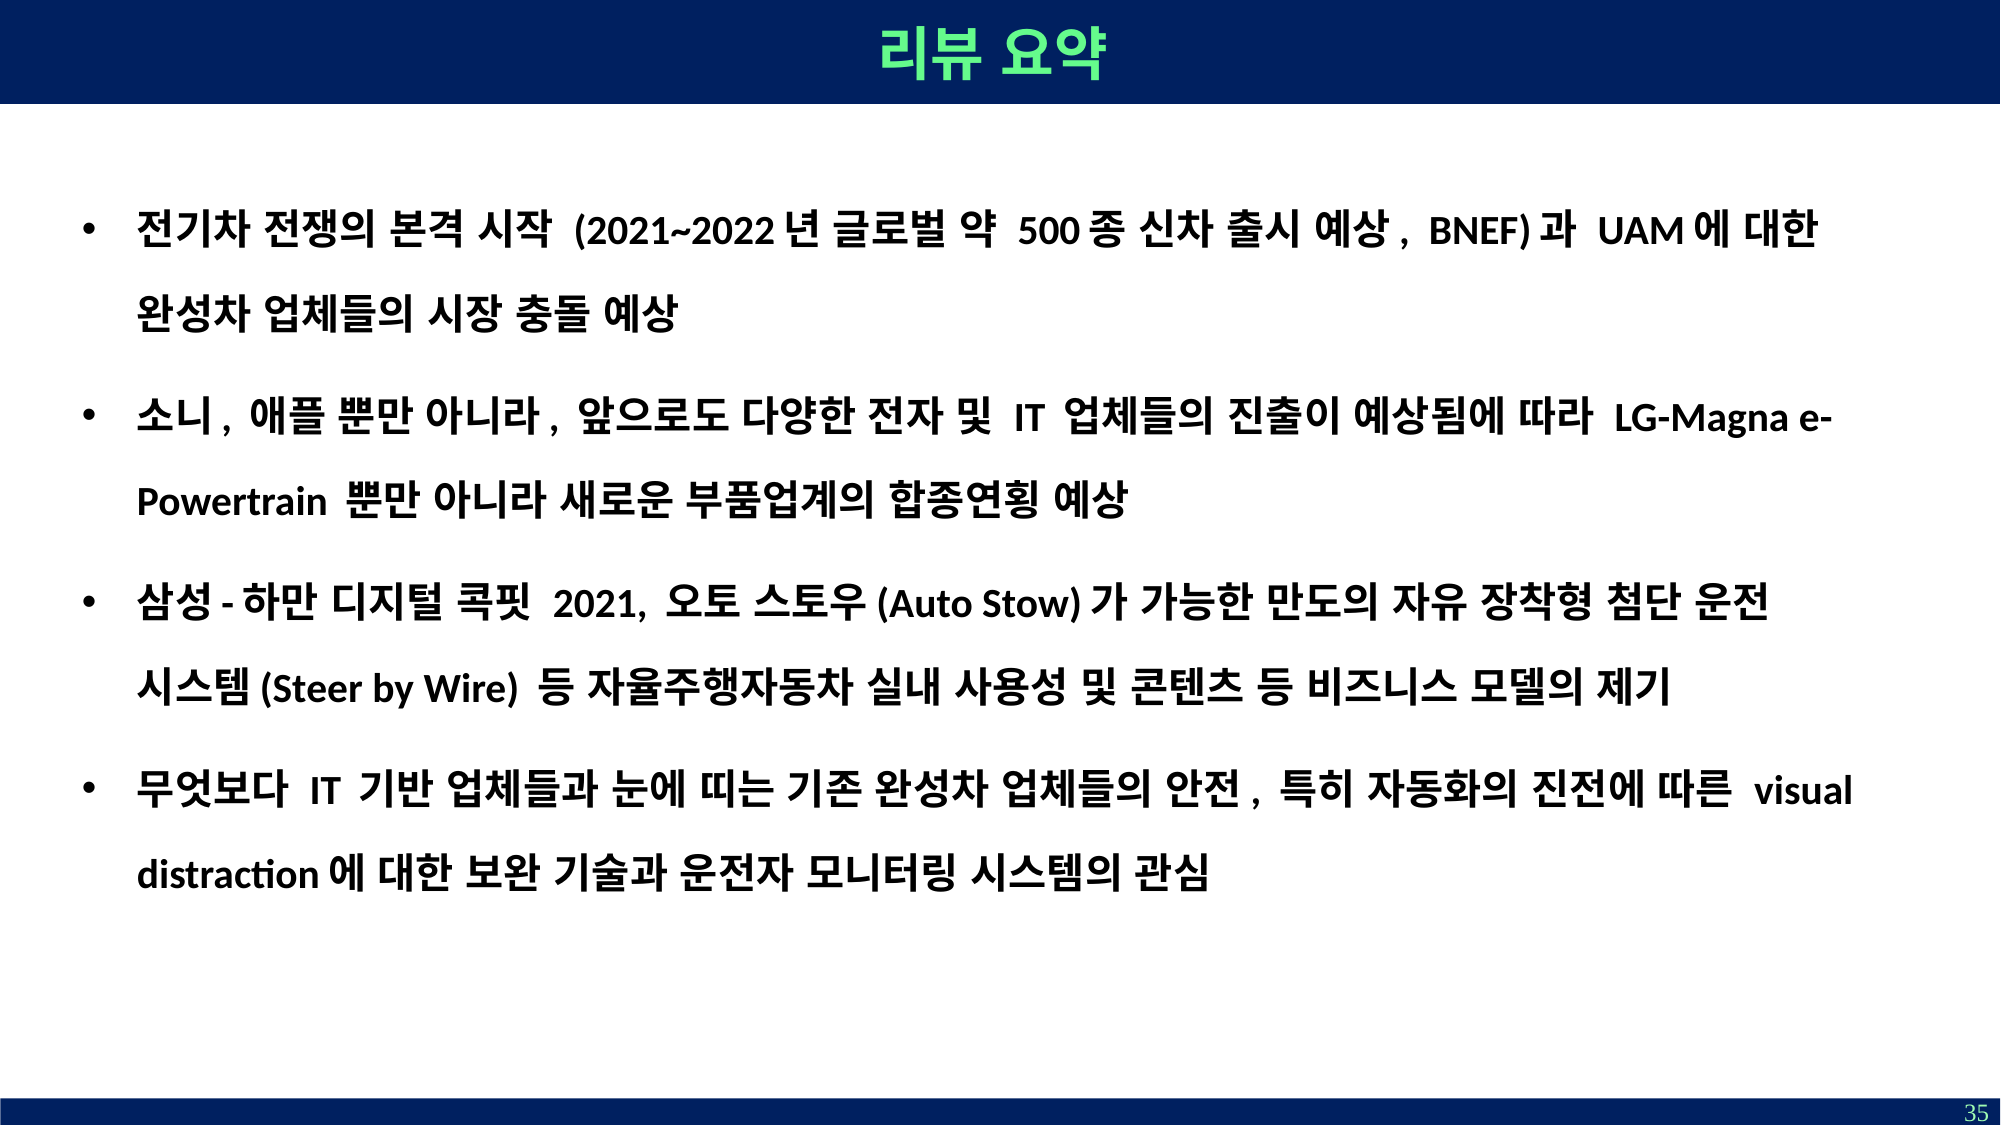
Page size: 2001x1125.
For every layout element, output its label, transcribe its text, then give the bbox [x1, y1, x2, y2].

title 리뷰 요약 [0, 0, 2000, 104]
list 전기차 전쟁의 본격 시작 (2021~2022년 글로벌 약 500종 신차 출시 예상, BNEF)과 UAM에 대한 완성차 업체들의 시장 충돌 예상 소니, 애플 뿐만 아니라, 앞으로도 다양한 전자 및 IT 업체들의 진출이 예상됨에 따라 LG-Magna e-Powertrain 뿐만 아니라 새로운 부품업계의 합종연횡 예상 삼성-하만 디지털 콕핏 2021, 오토 스토우(Auto Stow)가 가능한 만도의 자유 장착형 첨단 운전 시스템(Steer by Wire) 등 자율주행자동차 실내 사용성 및 콘텐츠 등 비즈니스 모델의 제기 무엇보다 IT 기반 업체들과 눈에 띠는 기존 완성차 업체들의 안전, 특히 자동화의 진전에 따른 visual distraction에 대한 보완 기술과 운전자 모니터링 시스템의 관심 [66, 160, 1886, 1000]
slide_number 35 [1466, 1081, 2000, 1125]
